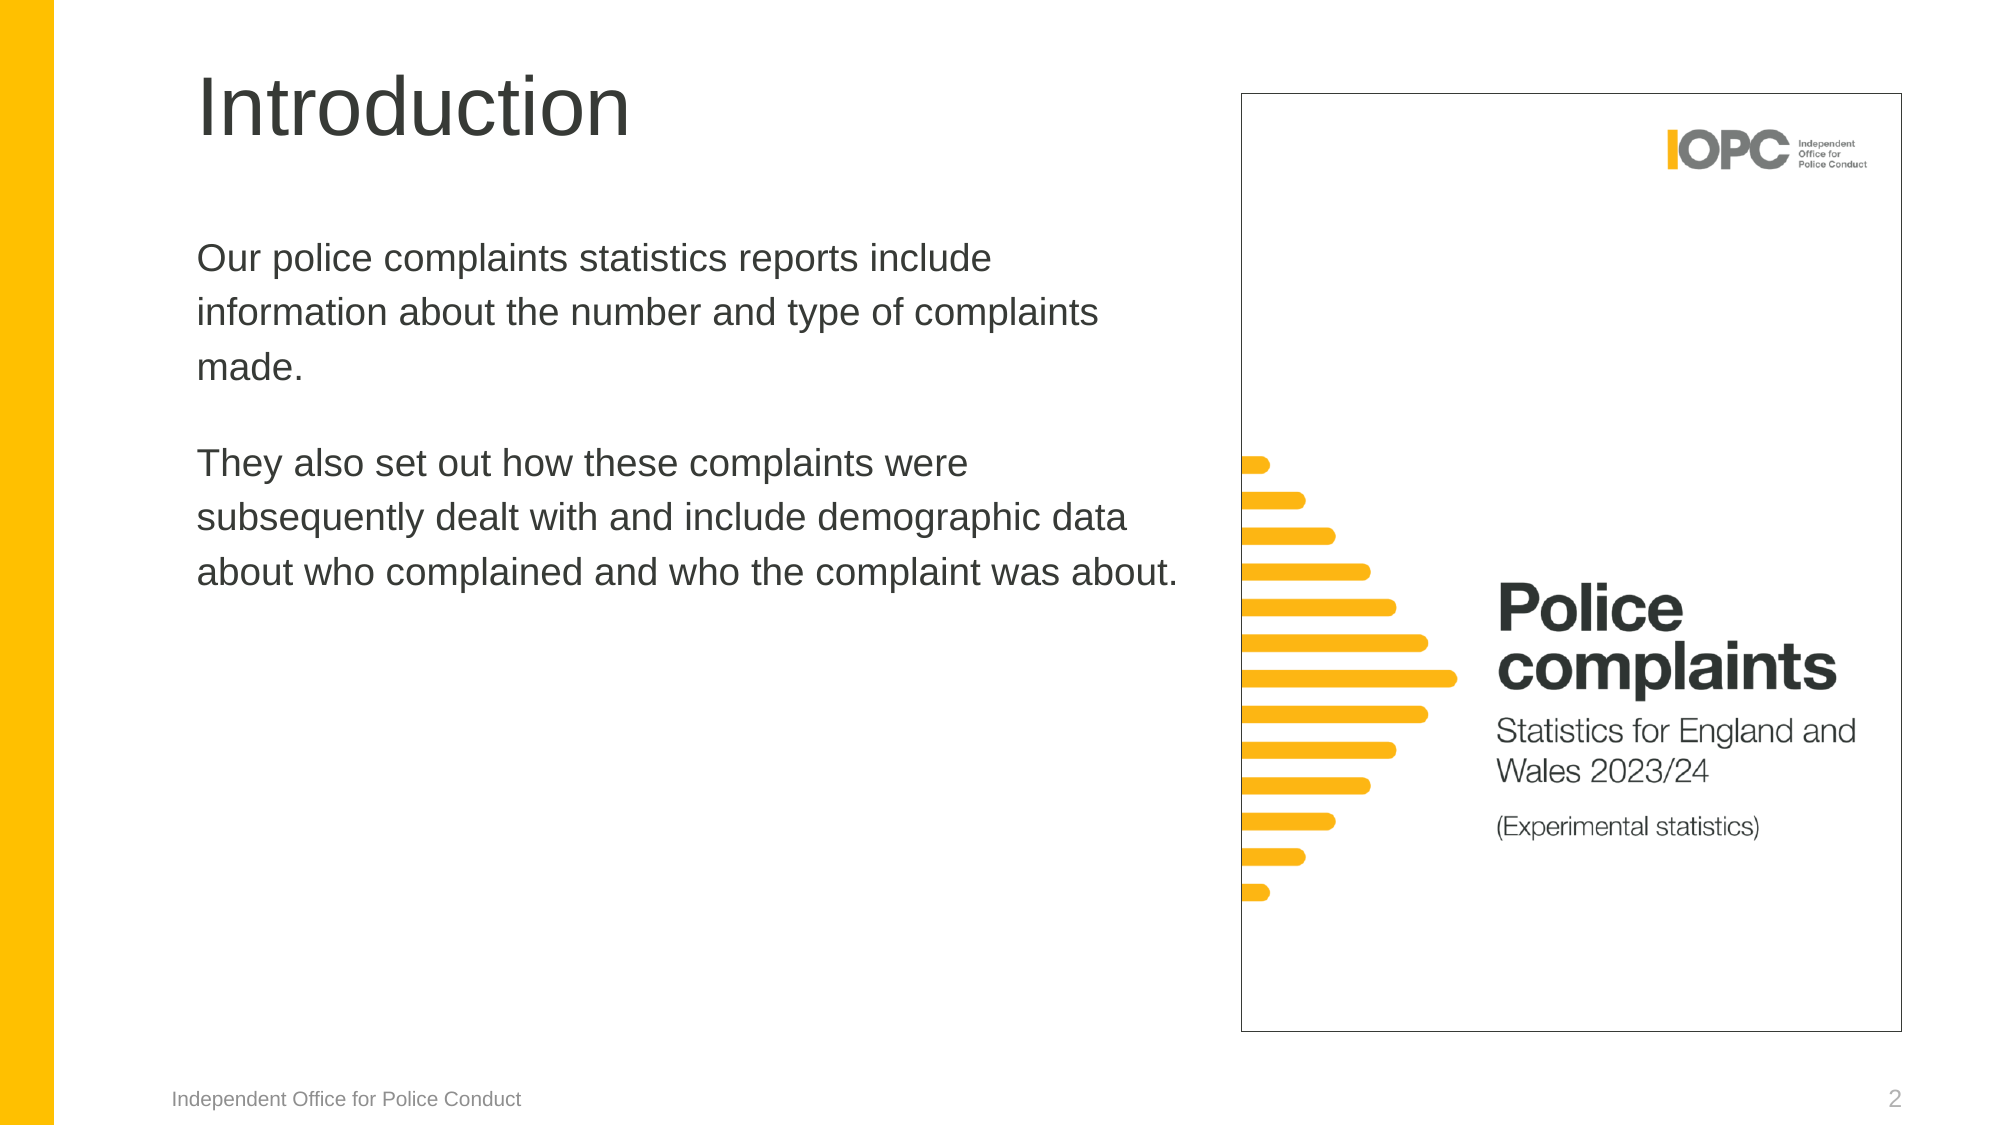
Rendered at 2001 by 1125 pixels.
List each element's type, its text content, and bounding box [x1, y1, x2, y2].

footer Independent Office for Police Conduct [171, 1070, 813, 1125]
list Introduction [196, 93, 1187, 206]
list Our police complaints statistics reports include information about the number and type of complaints made. They also set out how these complaints were subsequently dealt with and include demographic data about who complained and who the complaint was about. [196, 224, 1187, 622]
picture [1240, 93, 1902, 1032]
slide_number 2 [1505, 1070, 1918, 1125]
